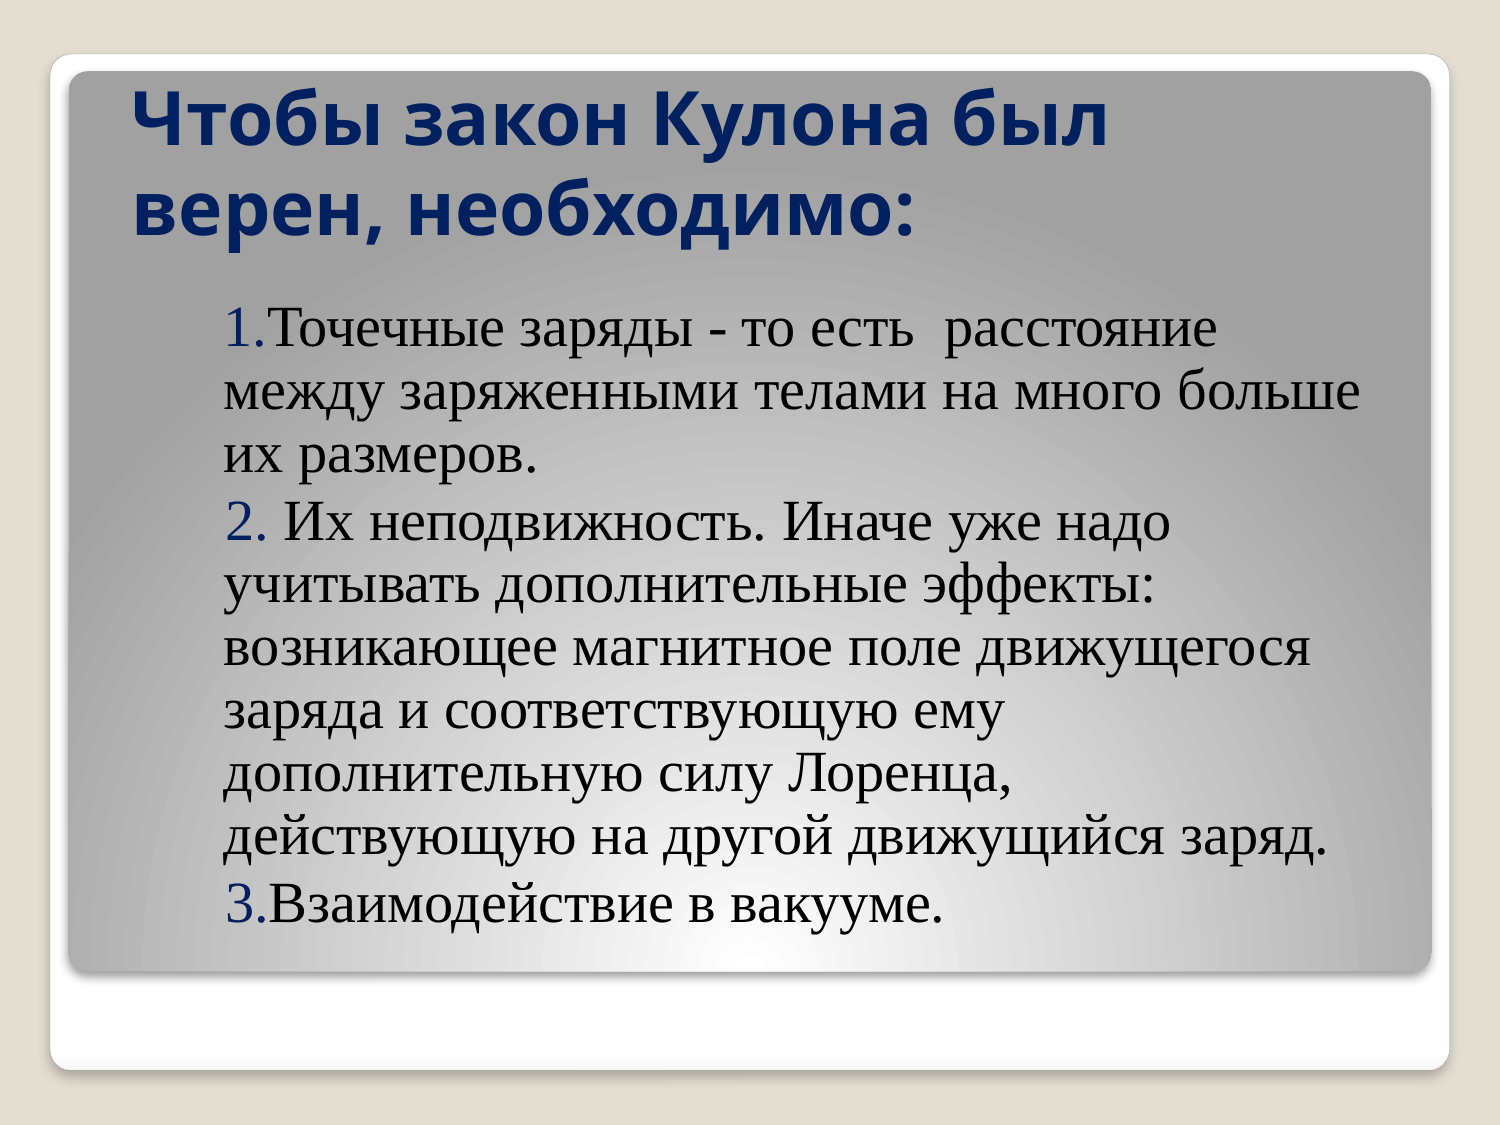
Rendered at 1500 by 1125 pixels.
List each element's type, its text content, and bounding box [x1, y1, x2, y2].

title Чтобы закон Кулона был верен, необходимо: [117, 93, 1372, 258]
list 1.Точечные заряды - то есть расстояние между заряженными телами на много больше их размеров. 2. Их неподвижность. Иначе уже надо учитывать дополнительные эффекты: возникающее магнитное поле движущегося заряда и соответствующую ему дополнительную силу Лоренца, действующую на другой движущийся заряд. 3.Взаимодействие в вакууме. [93, 281, 1395, 1067]
